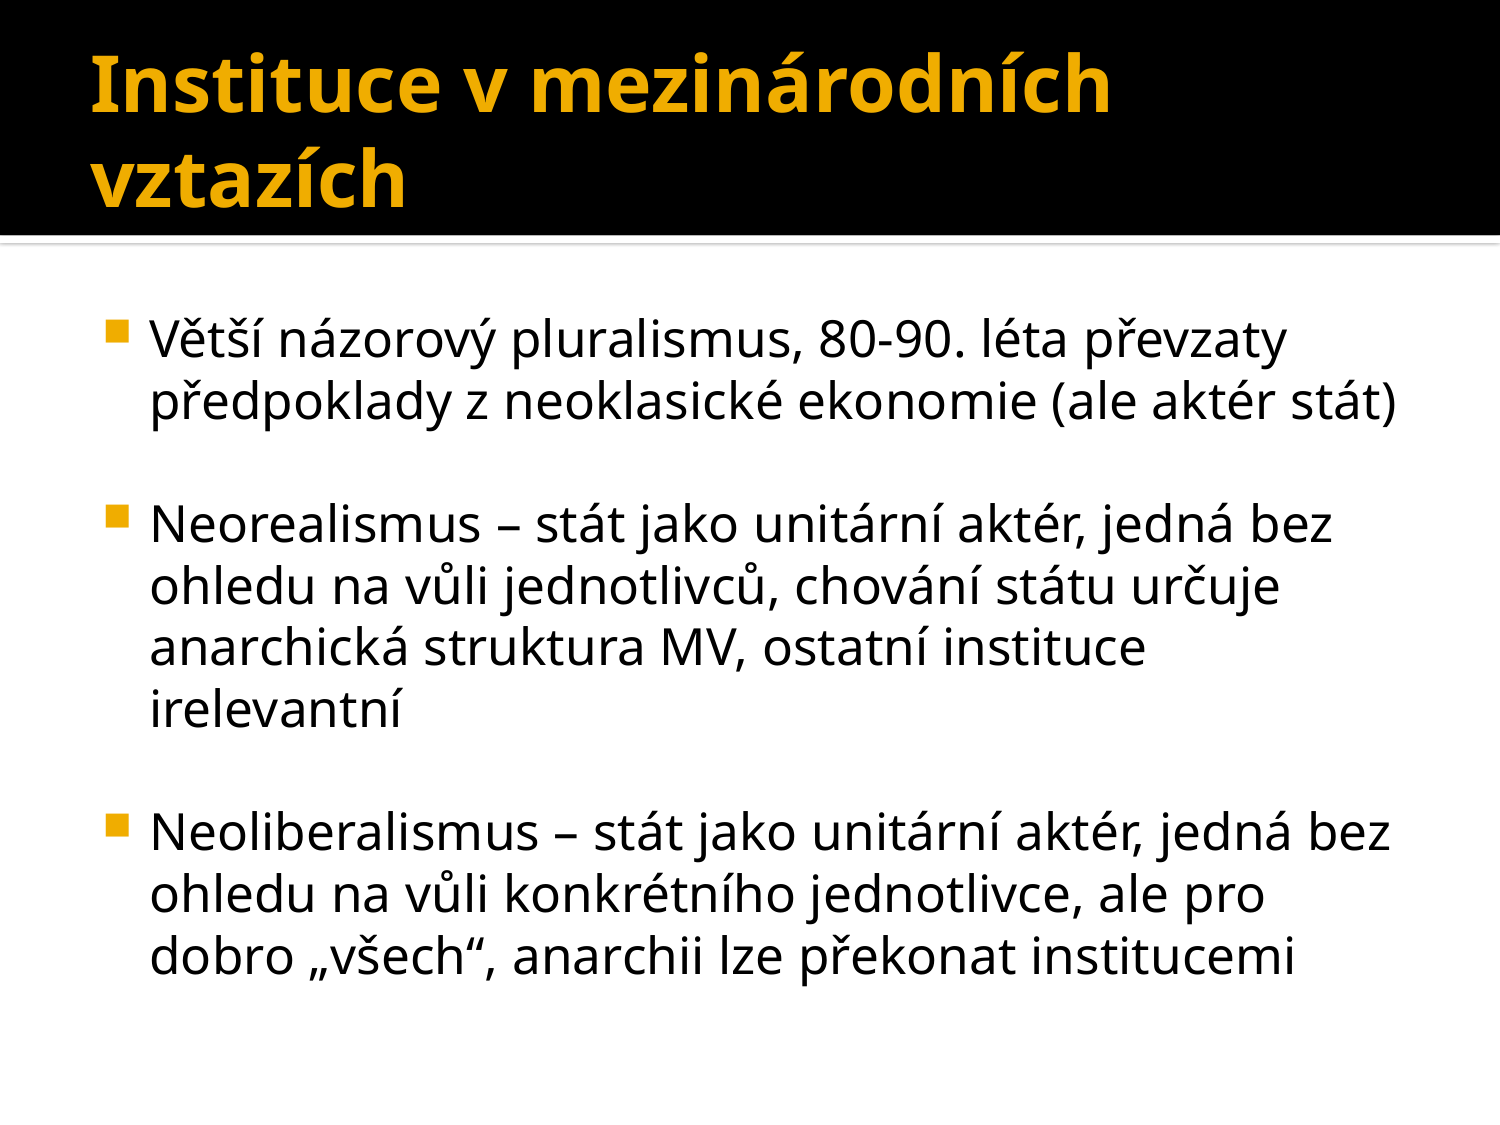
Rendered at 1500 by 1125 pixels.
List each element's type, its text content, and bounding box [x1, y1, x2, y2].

title Instituce v mezinárodních vztazích [75, 25, 1425, 231]
list Větší názorový pluralismus, 80-90. léta převzaty předpoklady z neoklasické ekonomie (ale aktér stát) Neorealismus – stát jako unitární aktér, jedná bez ohledu na vůli jednotlivců, chování státu určuje anarchická struktura MV, ostatní instituce irelevantní Neoliberalismus – stát jako unitární aktér, jedná bez ohledu na vůli konkrétního jednotlivce, ale pro dobro „všech“, anarchii lze překonat institucemi [75, 291, 1425, 1050]
